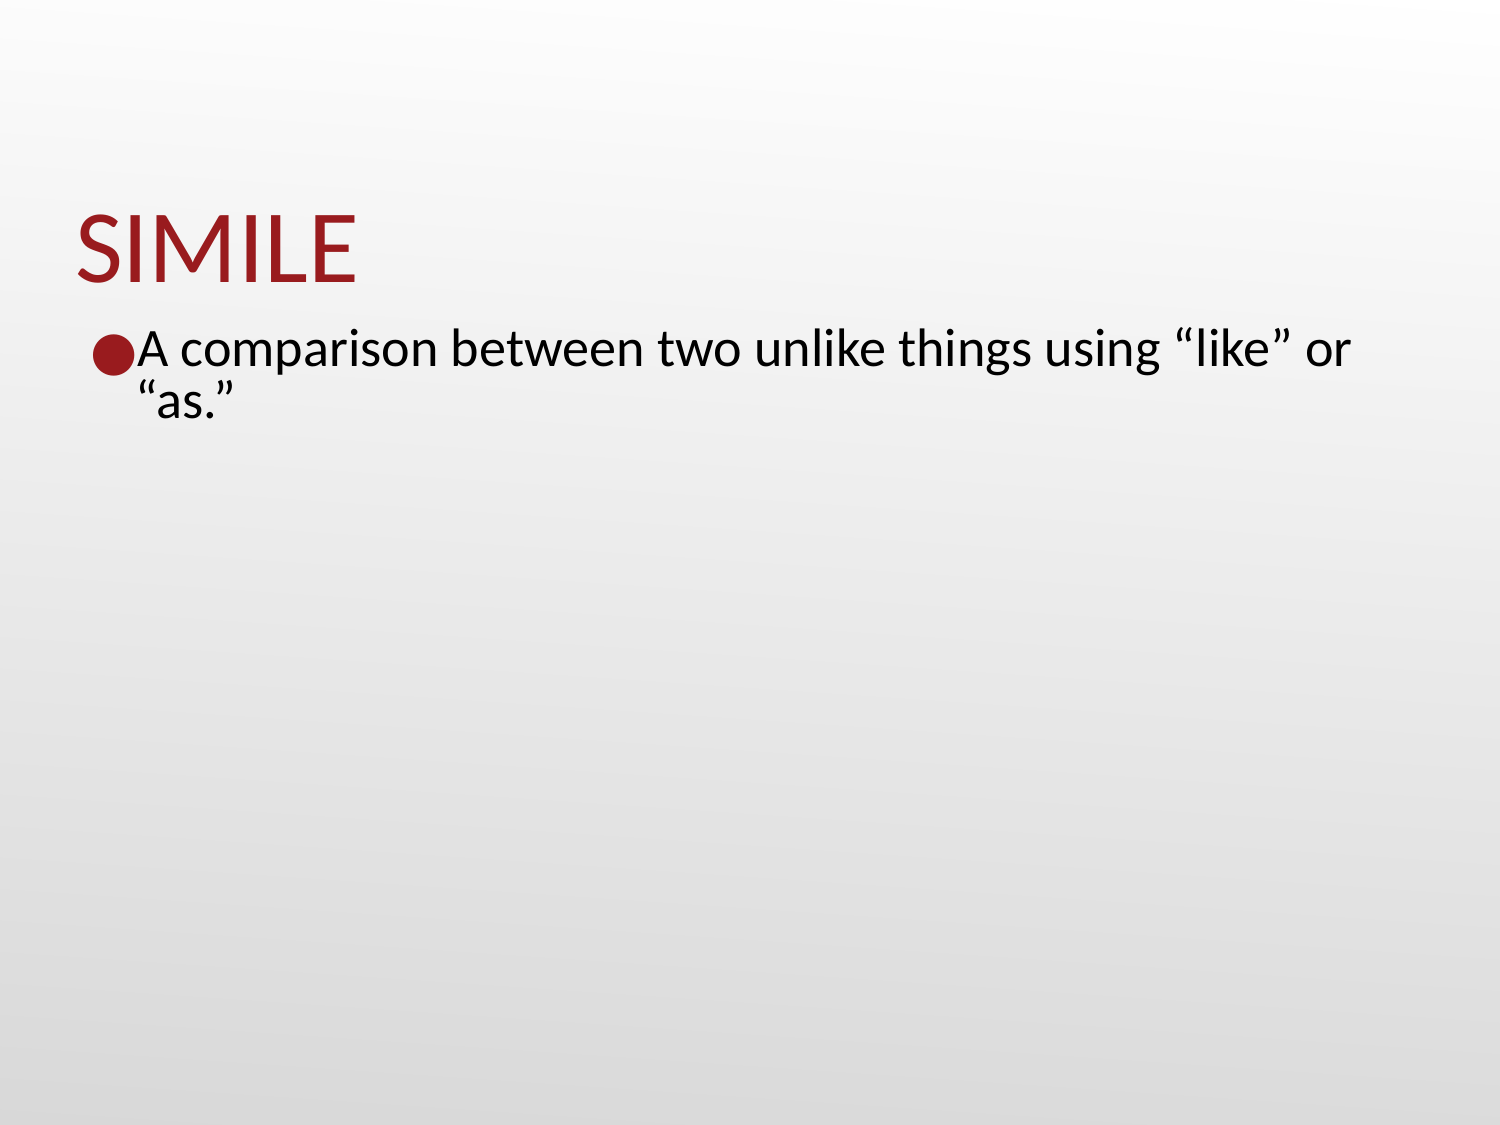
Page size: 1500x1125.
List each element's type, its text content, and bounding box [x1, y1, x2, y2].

list A comparison between two unlike things using “like” or “as.” [75, 317, 1425, 1038]
title SIMILE [75, 115, 1425, 303]
